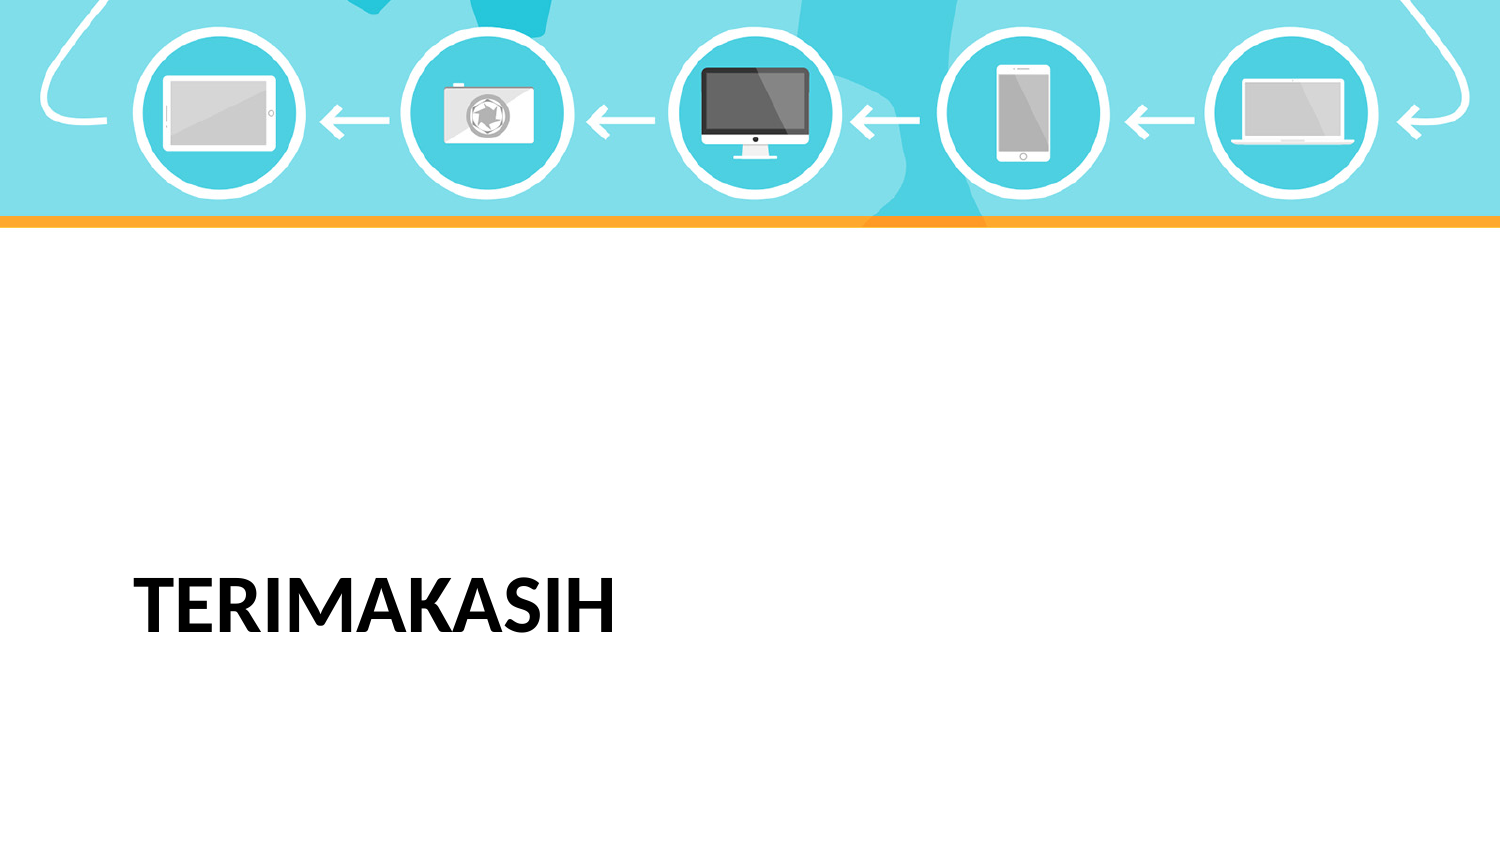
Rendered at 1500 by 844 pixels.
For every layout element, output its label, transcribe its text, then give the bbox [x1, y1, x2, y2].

title Terimakasih [118, 542, 1394, 710]
picture [0, 0, 1500, 844]
